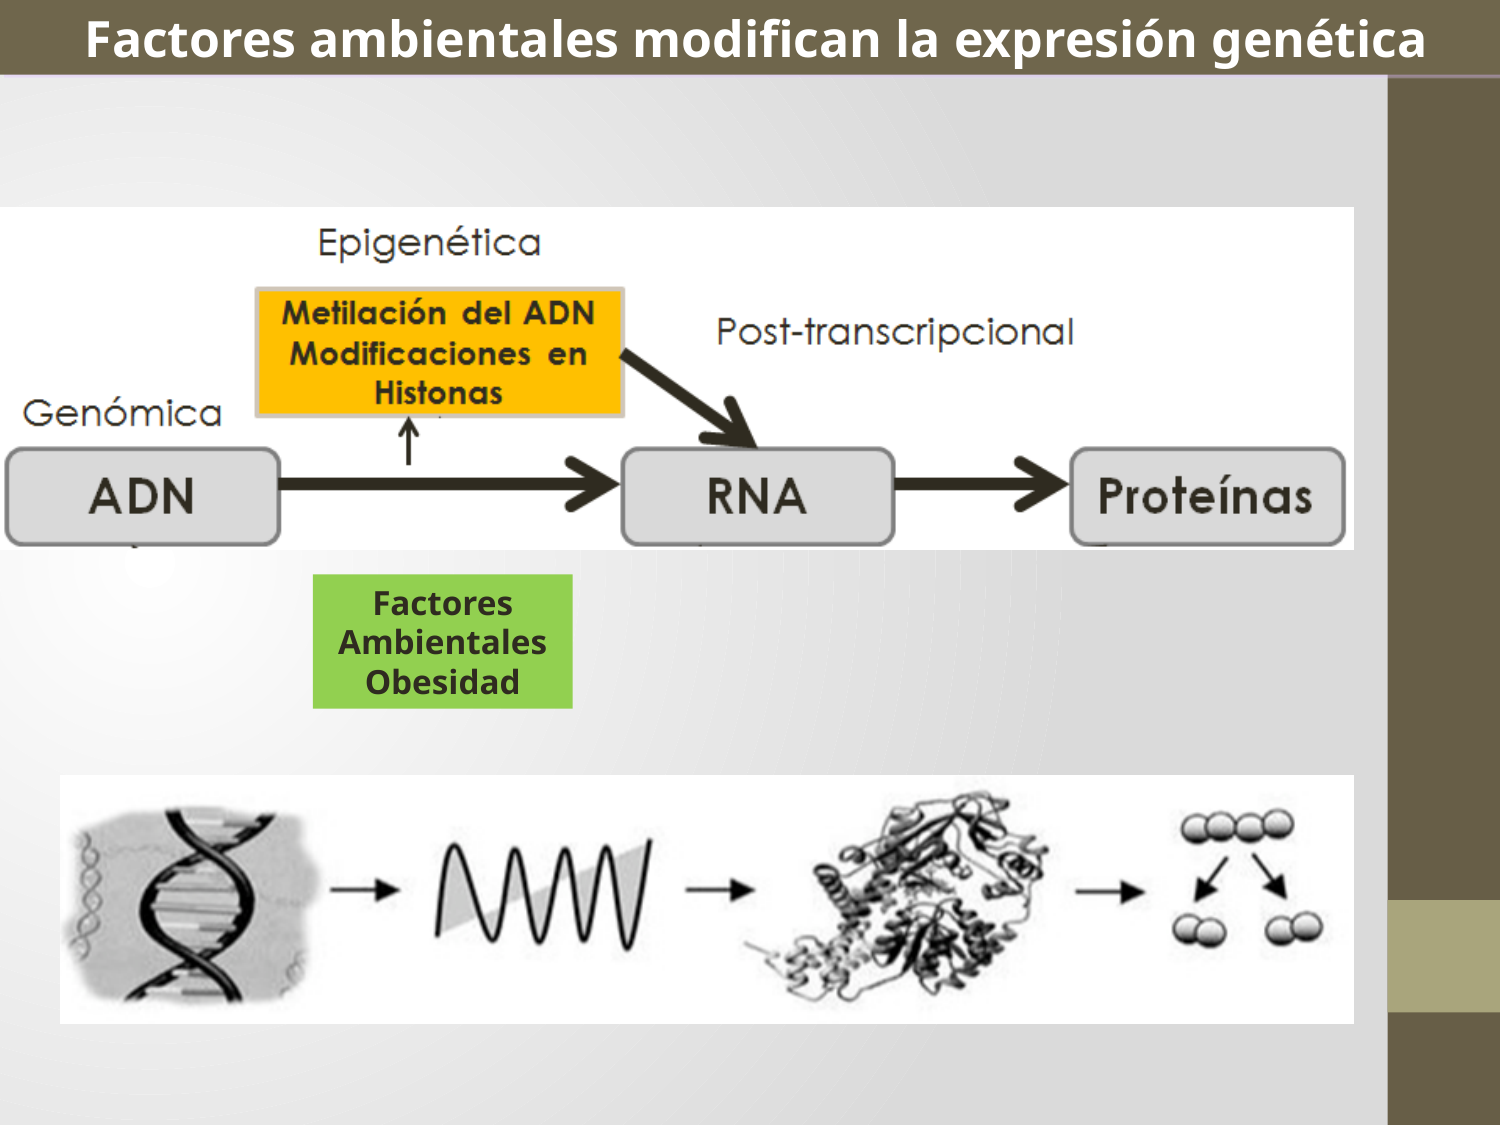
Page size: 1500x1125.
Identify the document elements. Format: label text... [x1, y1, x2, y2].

text_box Factores Ambientales Obesidad [312, 574, 573, 709]
text_box Factores ambientales modifican la expresión genética [0, 0, 1500, 75]
picture [0, 206, 1354, 550]
picture [59, 774, 1354, 1025]
